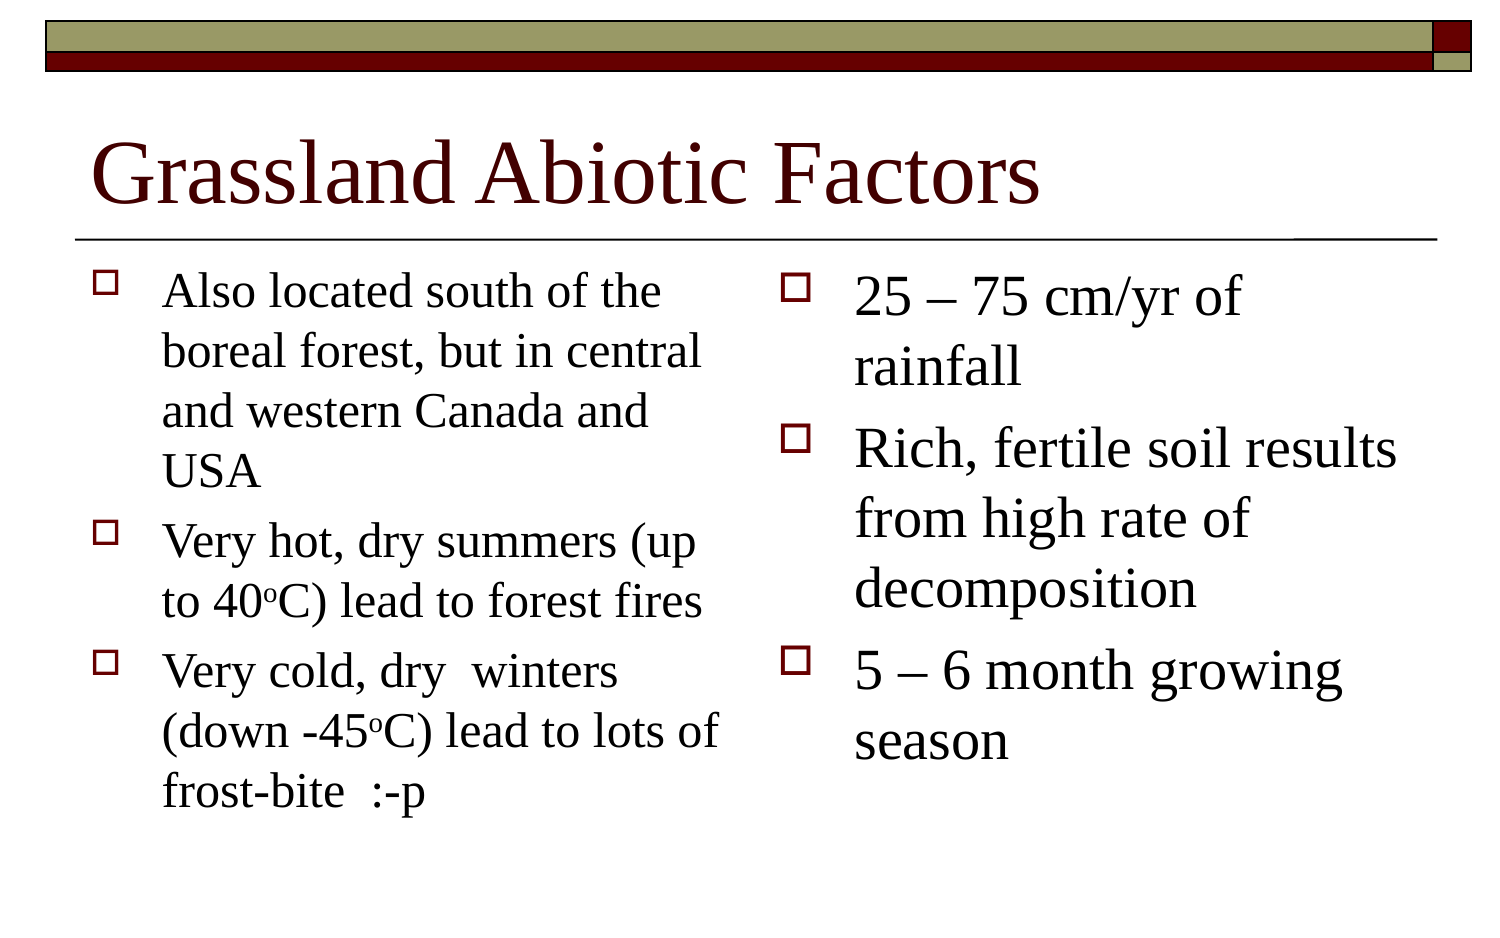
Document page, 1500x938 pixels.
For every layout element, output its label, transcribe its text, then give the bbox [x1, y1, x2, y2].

title Grassland Abiotic Factors [74, 72, 1426, 230]
list 25 – 75 cm/yr of rainfall Rich, fertile soil results from high rate of decomposition 5 – 6 month growing season [762, 249, 1426, 839]
list Also located south of the boreal forest, but in central and western Canada and USA Very hot, dry summers (up to 40oC) lead to forest fires Very cold, dry winters (down -45oC) lead to lots of frost-bite :-p [74, 249, 738, 839]
